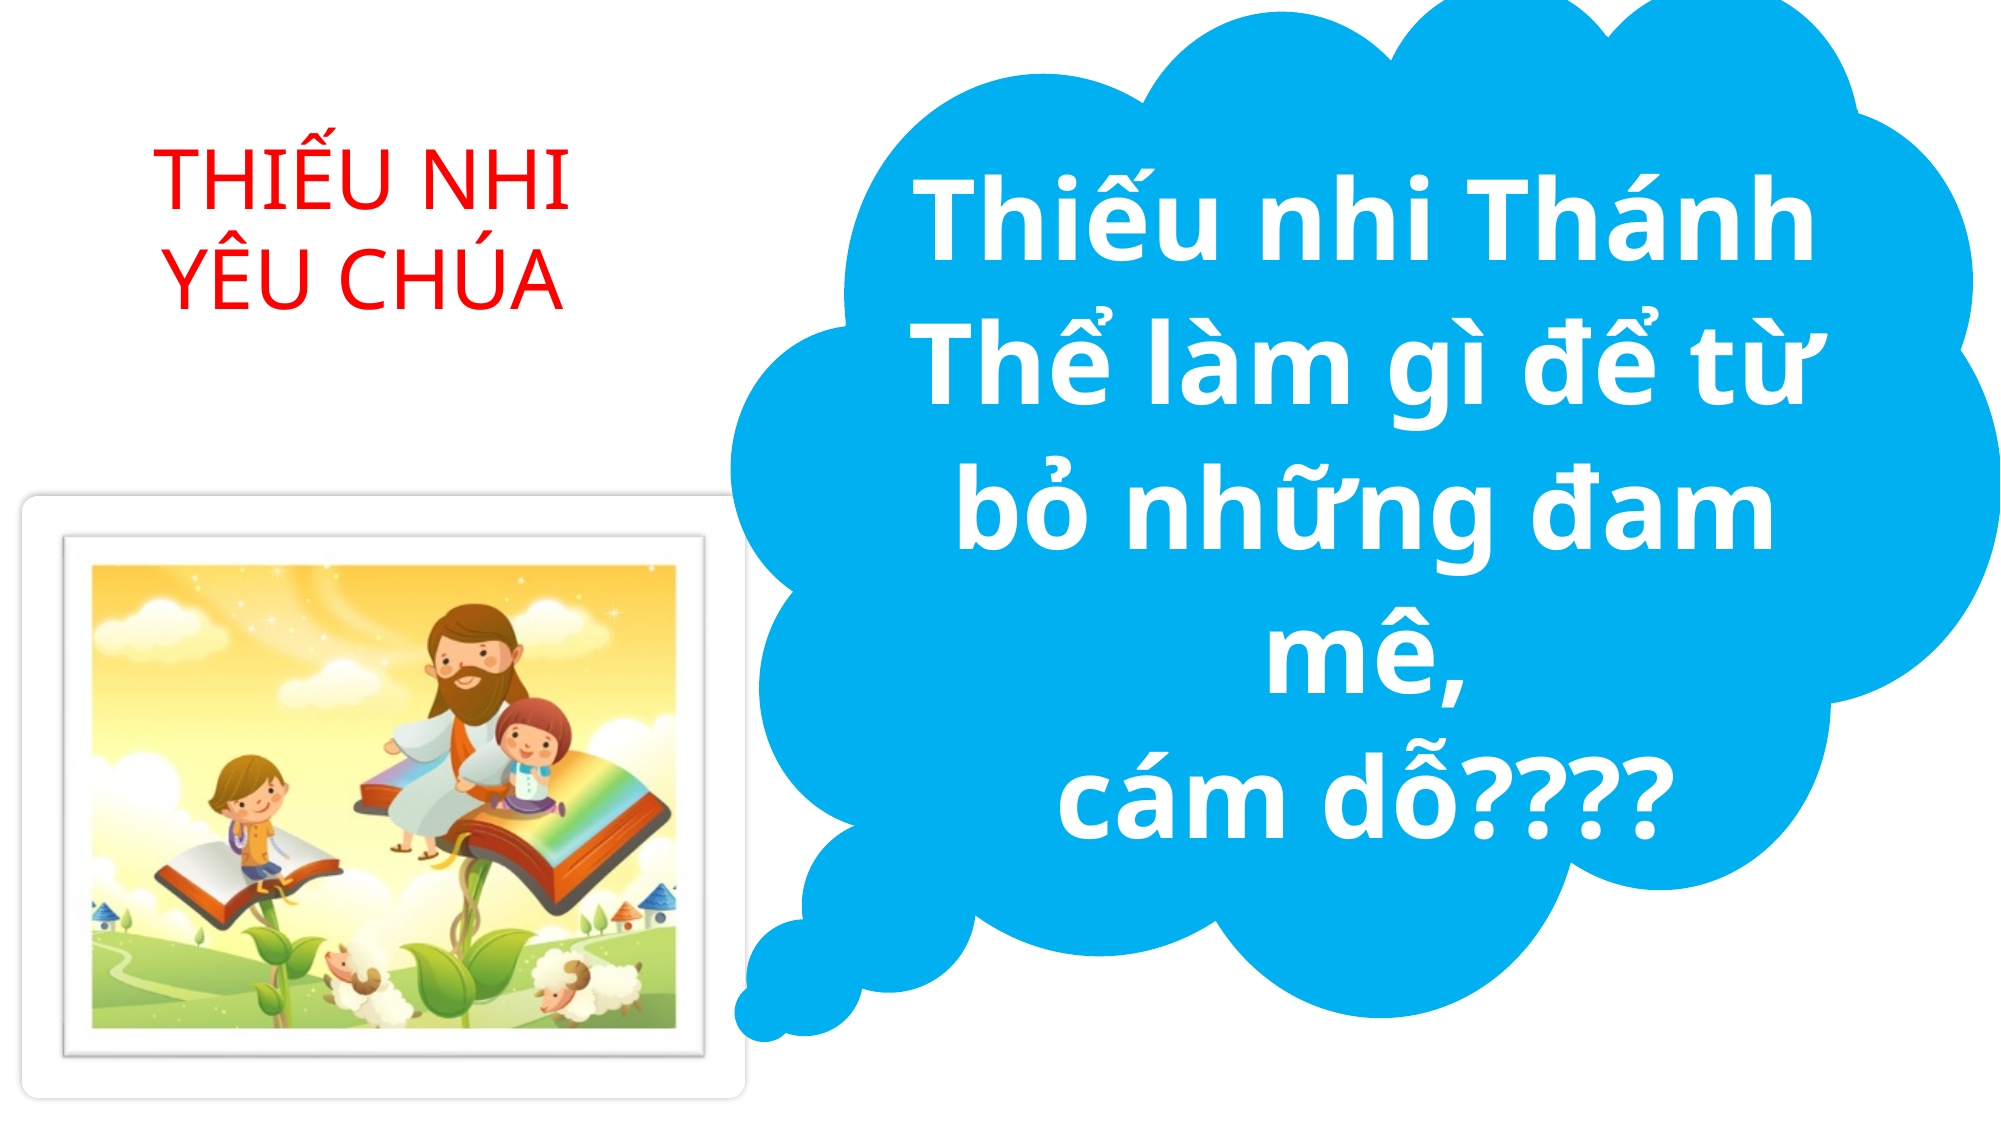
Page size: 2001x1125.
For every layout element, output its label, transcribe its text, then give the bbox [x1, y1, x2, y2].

text_box [734, 828, 1569, 1043]
text_box Thiếu nhi Thánh Thể làm gì để từ bỏ những đam mê, cám dỗ???? [848, 131, 1884, 869]
text_box THIẾU NHI YÊU CHÚA [127, 118, 598, 334]
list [53, 526, 714, 1067]
text_box [730, 251, 848, 824]
text_box [909, 0, 2000, 687]
text_box [1581, 869, 1739, 891]
